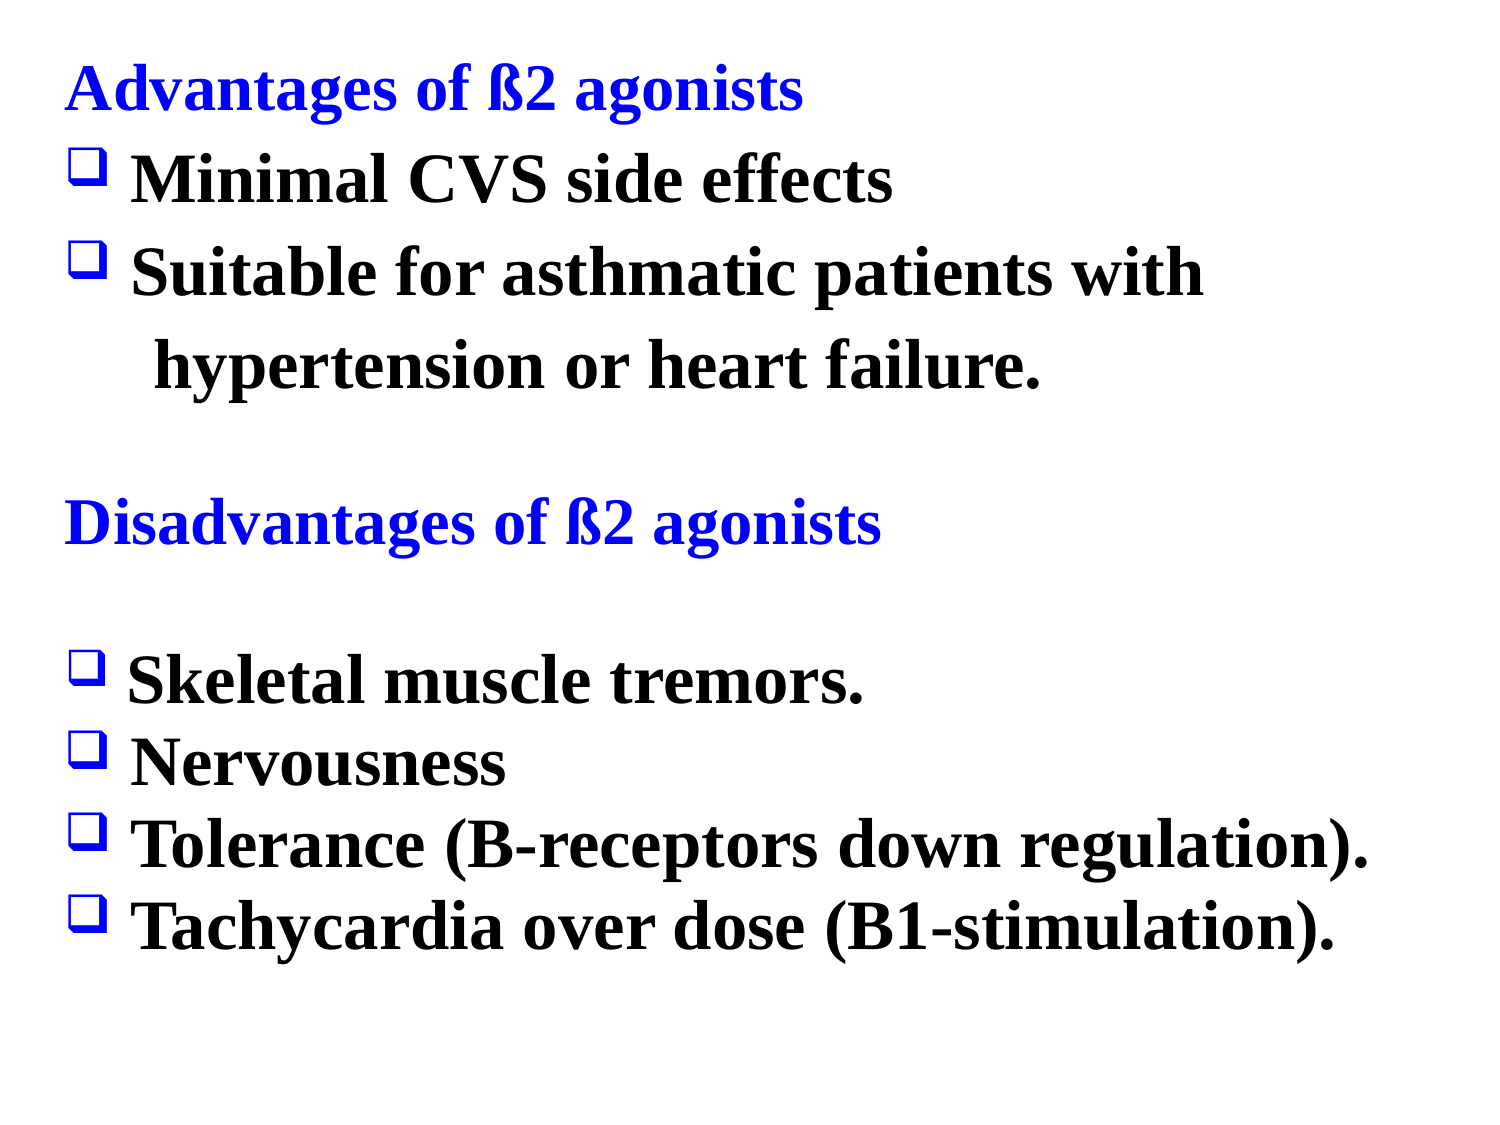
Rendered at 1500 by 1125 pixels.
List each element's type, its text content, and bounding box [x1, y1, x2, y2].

list Advantages of ß2 agonists Minimal CVS side effects Suitable for asthmatic patients with hypertension or heart failure. Disadvantages of ß2 agonists Skeletal muscle tremors. Nervousness Tolerance (B-receptors down regulation). Tachycardia over dose (B1-stimulation). [49, 51, 1448, 1094]
